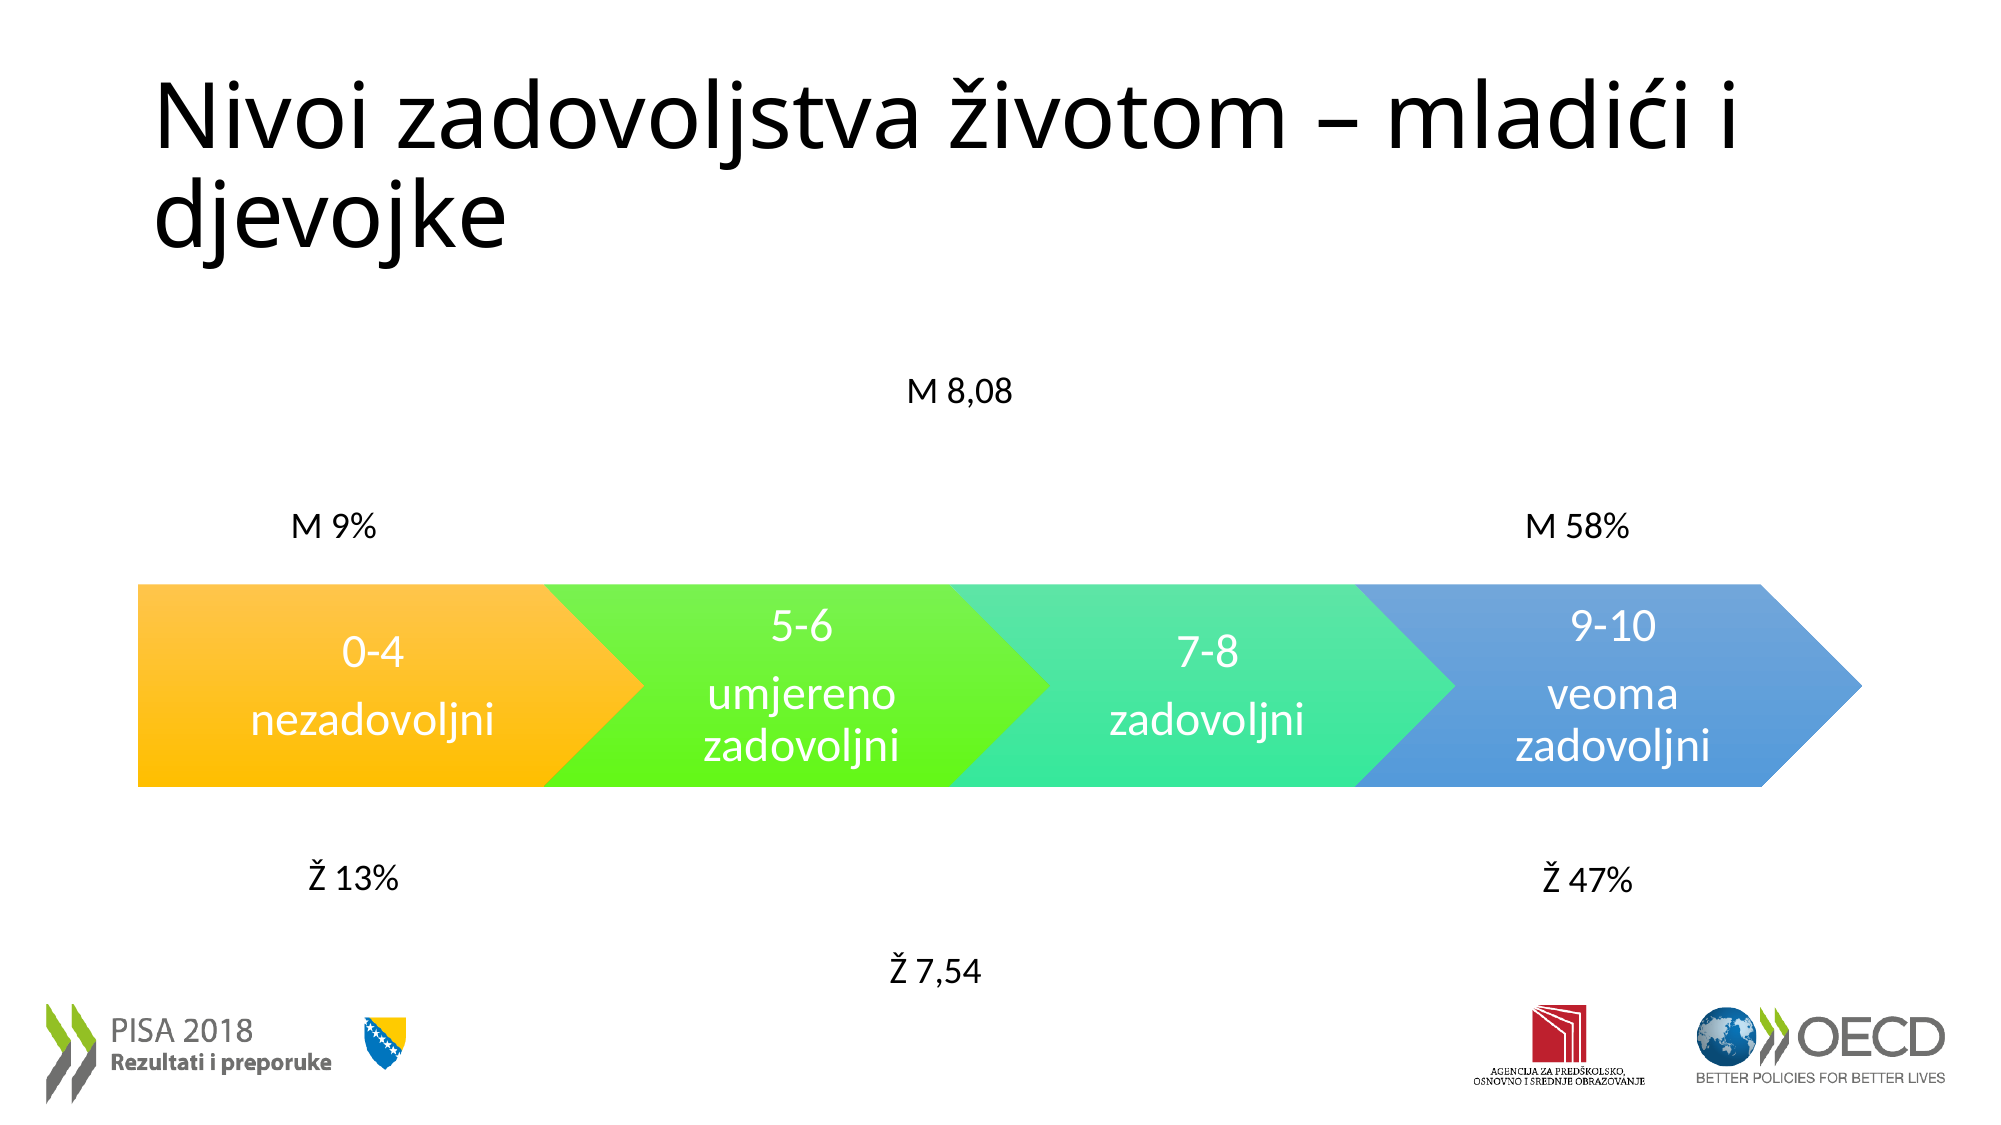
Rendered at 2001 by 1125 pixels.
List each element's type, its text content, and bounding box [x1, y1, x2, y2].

picture [1446, 979, 1999, 1115]
title Nivoi zadovoljstva životom – mladići i djevojke [137, 59, 1863, 278]
picture [27, 1004, 422, 1125]
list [137, 358, 1863, 1014]
